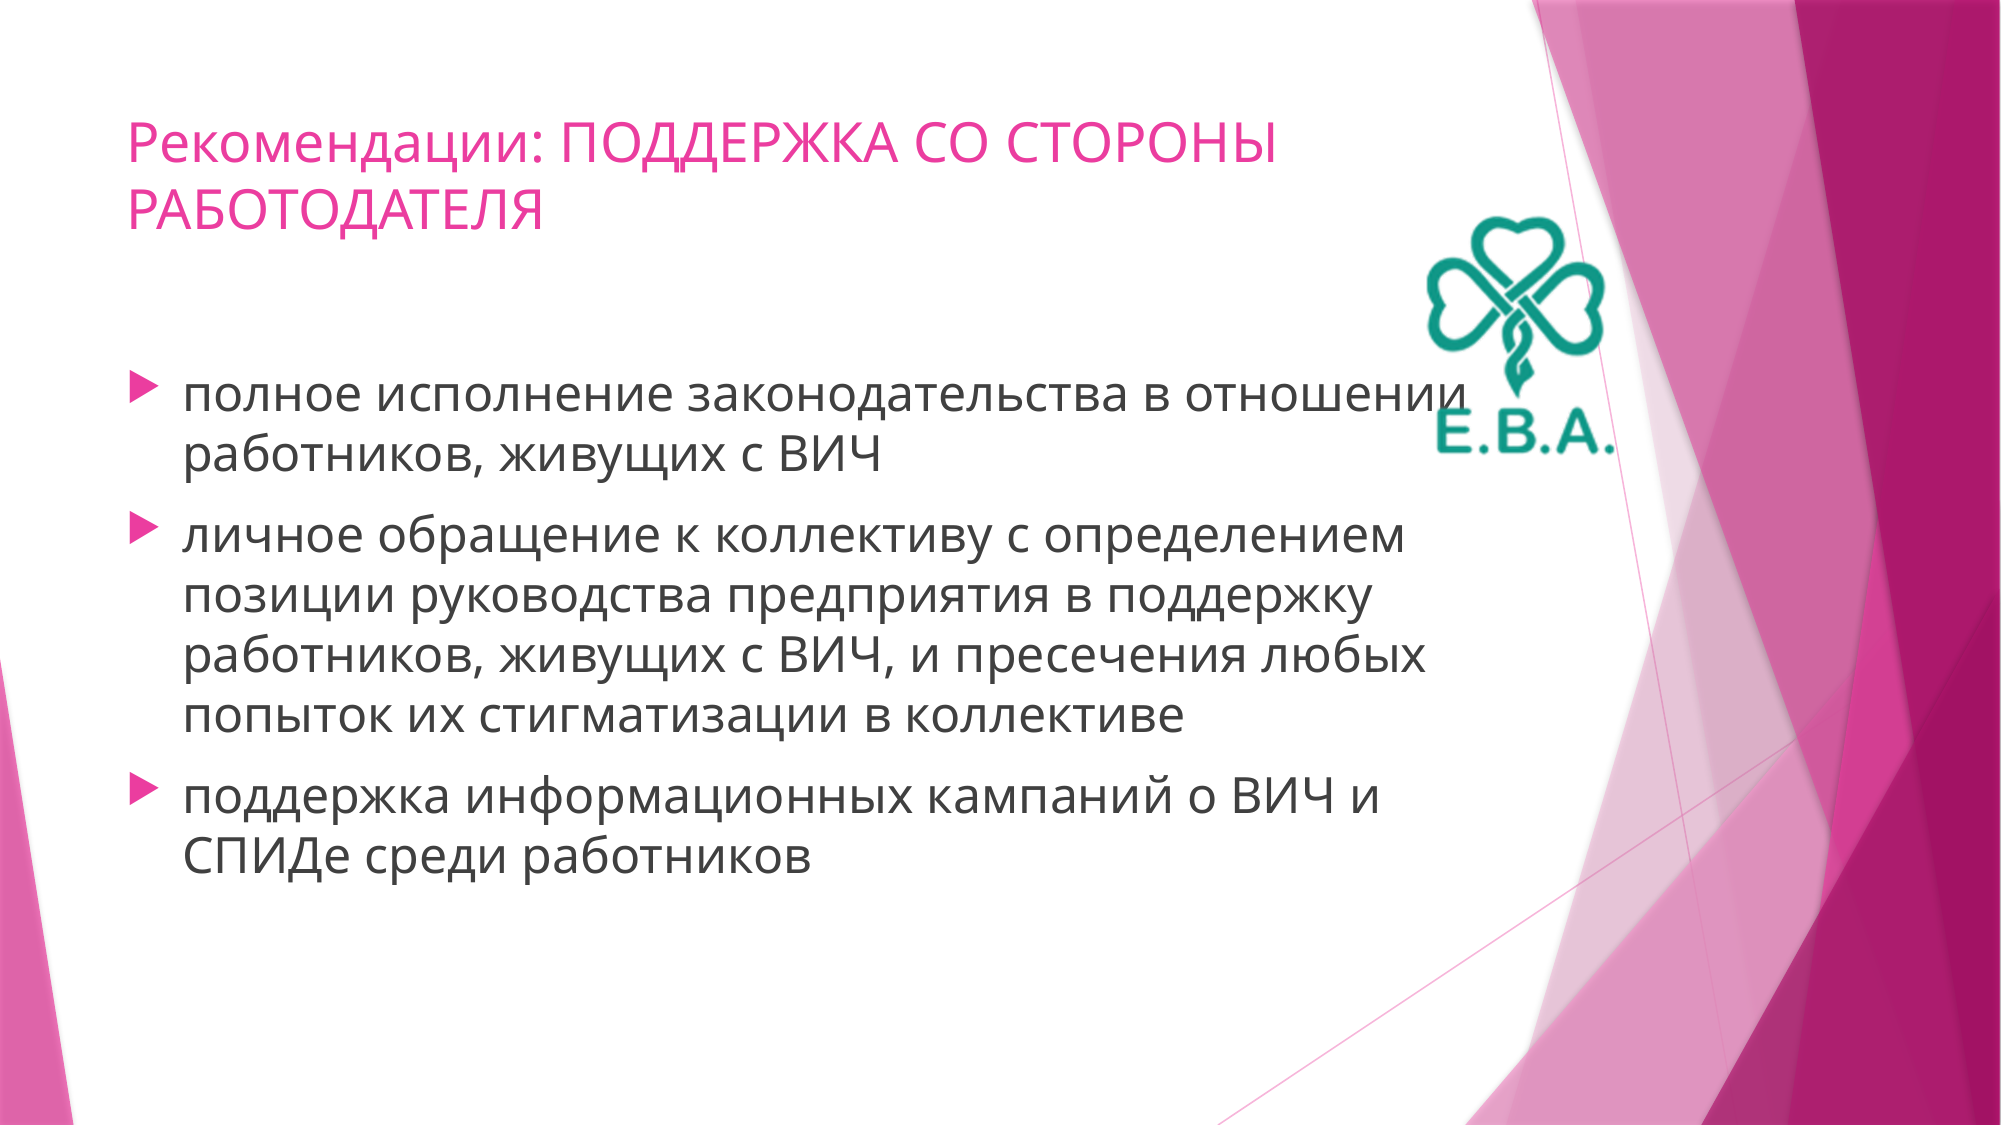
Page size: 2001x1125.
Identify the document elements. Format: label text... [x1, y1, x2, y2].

list полное исполнение законодательства в отношении работников, живущих с ВИЧ личное обращение к коллективу с определением позиции руководства предприятия в поддержку работников, живущих с ВИЧ, и пресечения любых попыток их стигматизации в коллективе поддержка информационных кампаний о ВИЧ и СПИДе среди работников [111, 354, 1522, 992]
title Рекомендации: Поддержка со стороны работодателя [111, 99, 1522, 317]
picture [1401, 207, 1641, 463]
